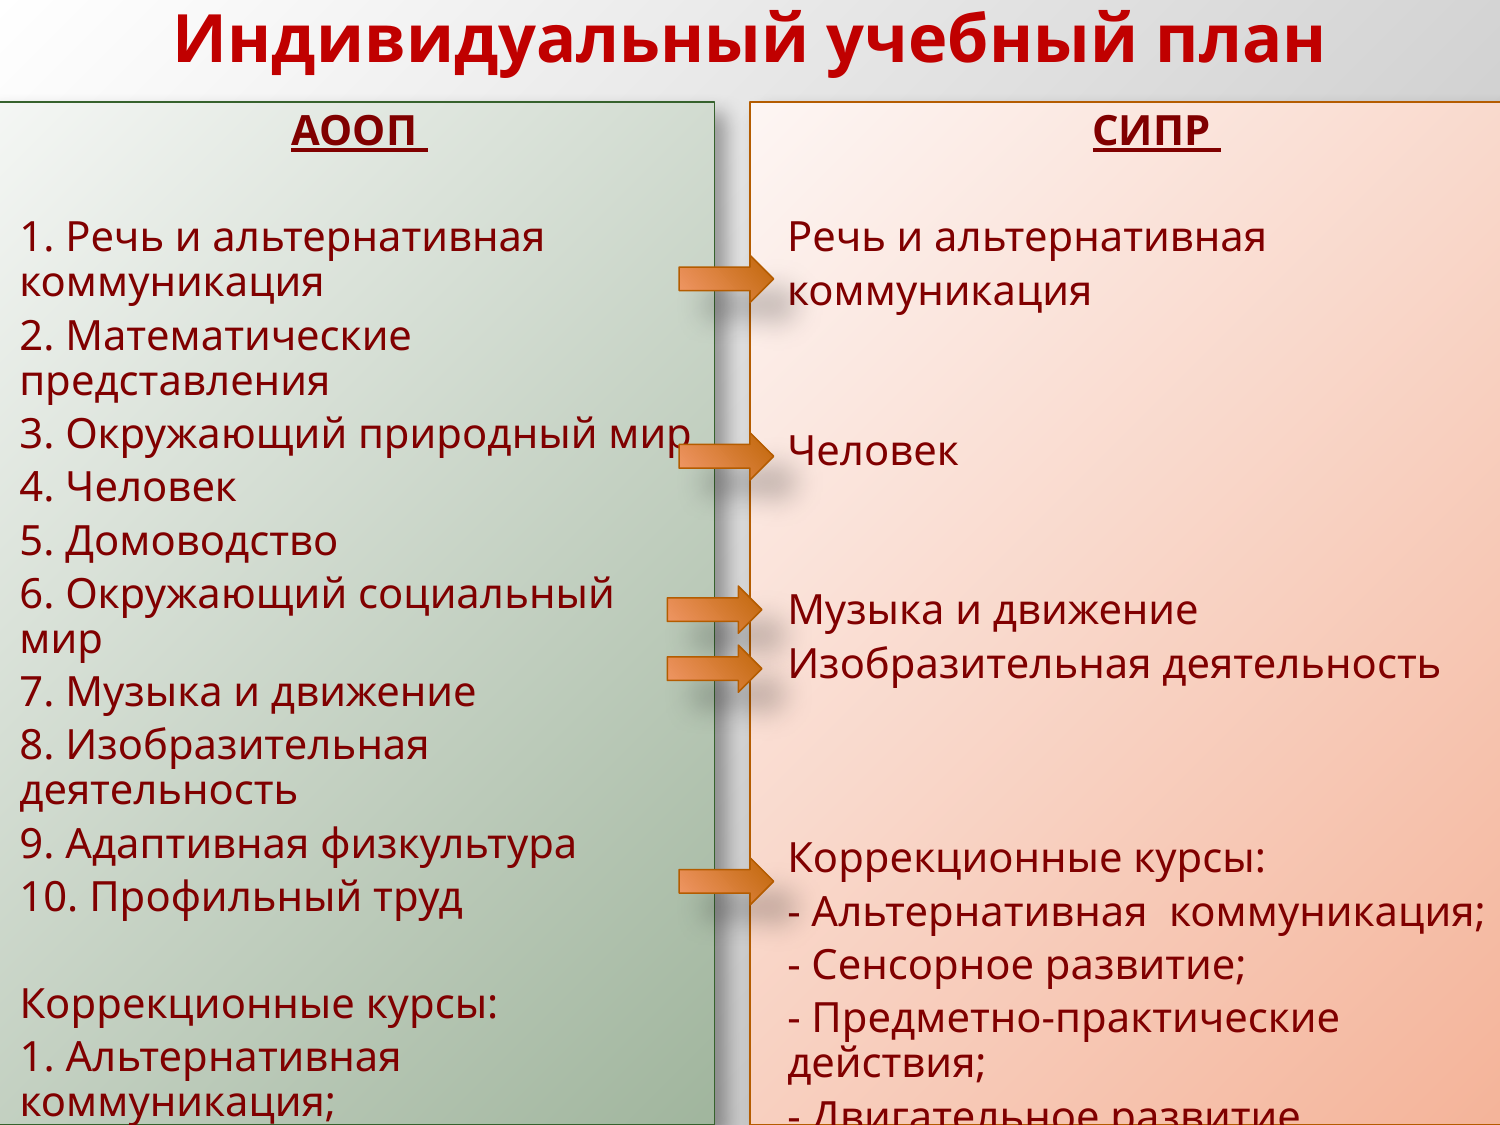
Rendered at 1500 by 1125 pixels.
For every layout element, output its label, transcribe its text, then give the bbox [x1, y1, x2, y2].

text_box [678, 857, 775, 906]
list АООП 1. Речь и альтернативная коммуникация 2. Математические представления 3. Окружающий природный мир 4. Человек 5. Домоводство 6. Окружающий социальный мир 7. Музыка и движение 8. Изобразительная деятельность 9. Адаптивная физкультура 10. Профильный труд Коррекционные курсы: 1. Альтернативная коммуникация; 2. Сенсорное развитие; 3. Предметно-практические действия; 4. Двигательное развитие [0, 101, 715, 1125]
text_box [666, 644, 763, 693]
text_box [666, 585, 763, 634]
text_box [678, 254, 775, 304]
list СИПР Речь и альтернативная коммуникация Человек Музыка и движение Изобразительная деятельность Коррекционные курсы: - Альтернативная коммуникация; - Сенсорное развитие; - Предметно-практические действия; - Двигательное развитие [749, 101, 1500, 1125]
title Индивидуальный учебный план [0, 0, 1500, 88]
text_box [678, 431, 775, 481]
